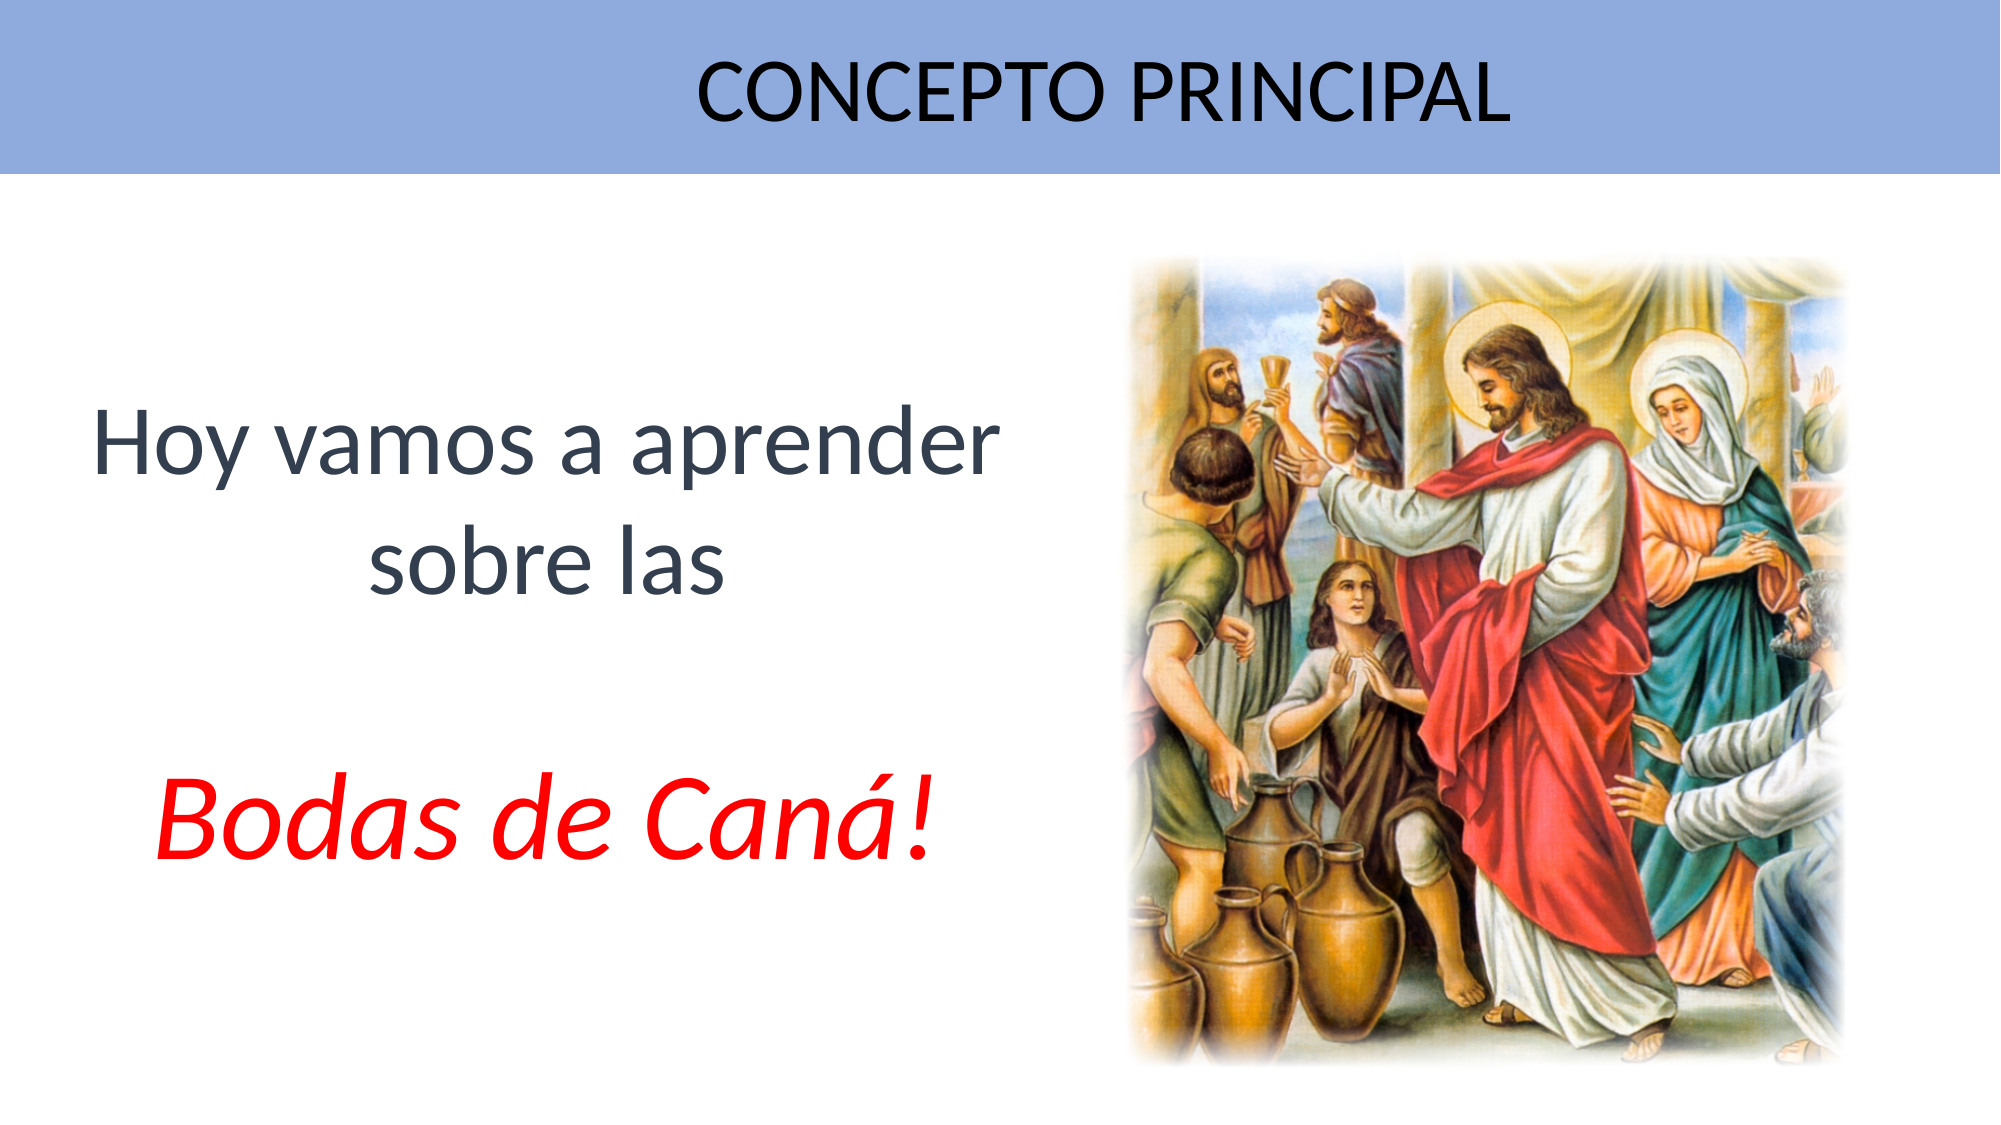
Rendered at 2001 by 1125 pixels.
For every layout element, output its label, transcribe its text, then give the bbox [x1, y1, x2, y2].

text_box CONCEPTO PRINCIPAL [681, 22, 1528, 148]
text_box [0, 0, 2000, 175]
picture [1116, 248, 1855, 1072]
text_box Hoy vamos a aprender sobre las Bodas de Caná! [22, 367, 1072, 892]
